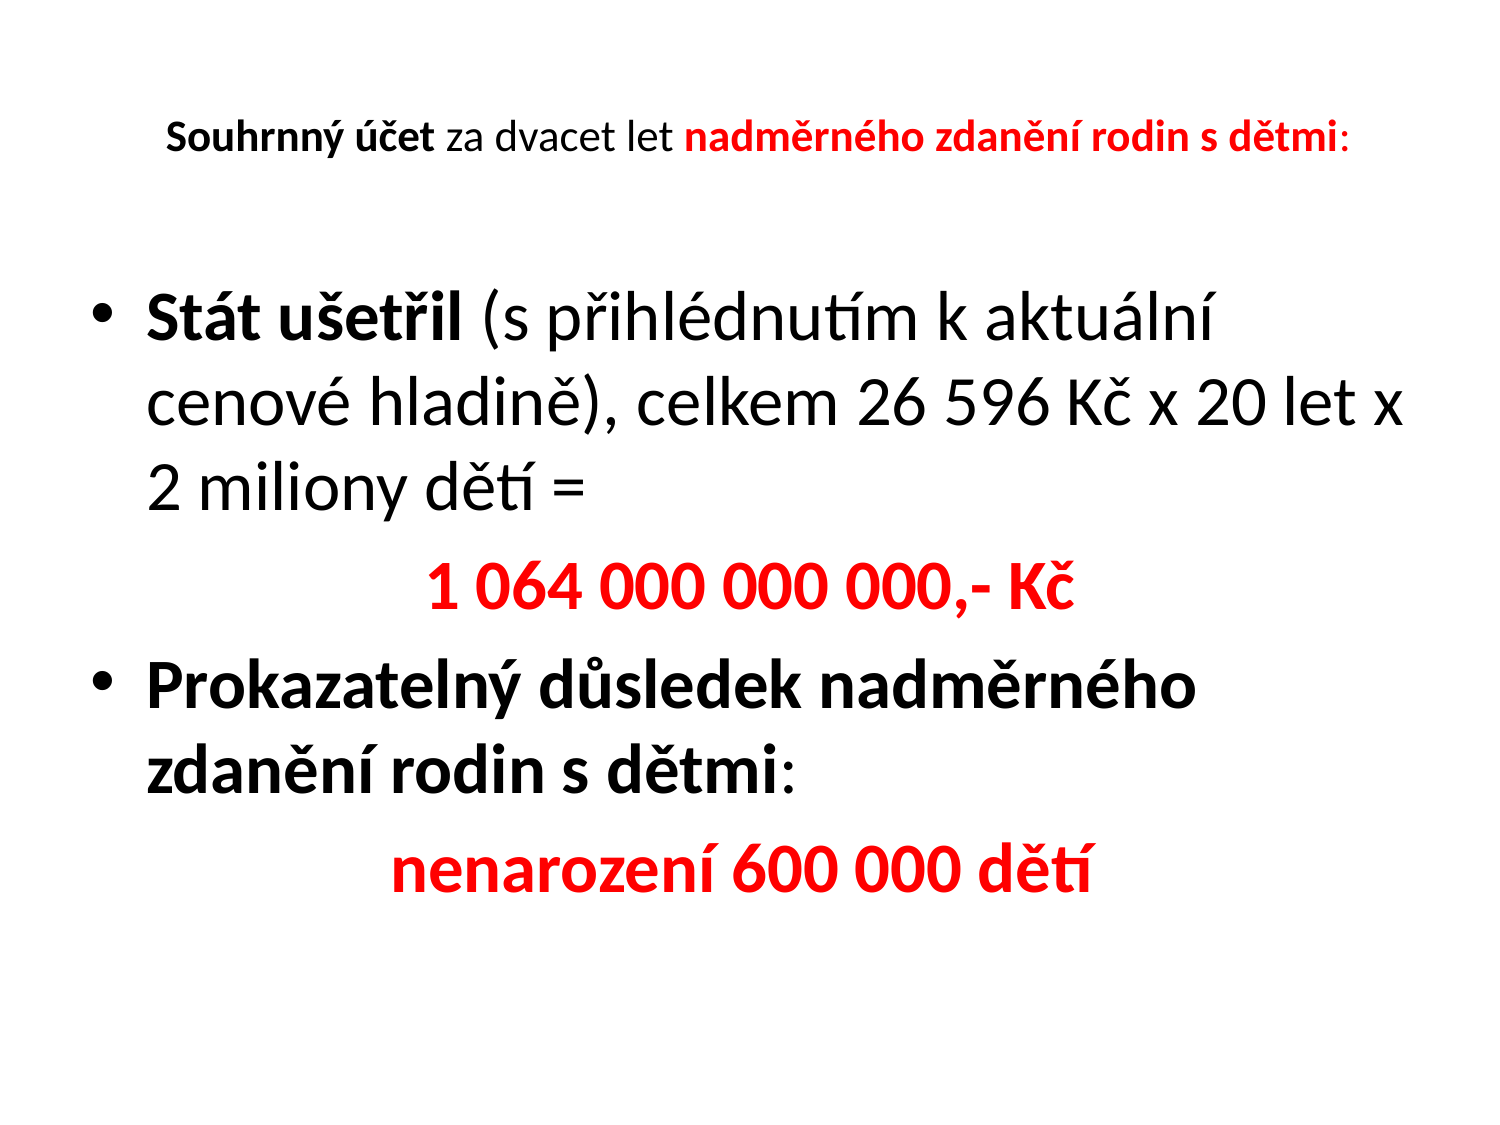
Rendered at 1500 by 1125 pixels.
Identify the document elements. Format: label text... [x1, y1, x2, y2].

list Stát ušetřil (s přihlédnutím k aktuální cenové hladině), celkem 26 596 Kč x 20 let x 2 miliony dětí = 1 064 000 000 000,- Kč Prokazatelný důsledek nadměrného zdanění rodin s dětmi: nenarození 600 000 dětí [75, 262, 1425, 1005]
title Souhrnný účet za dvacet let nadměrného zdanění rodin s dětmi: [88, 42, 1439, 231]
